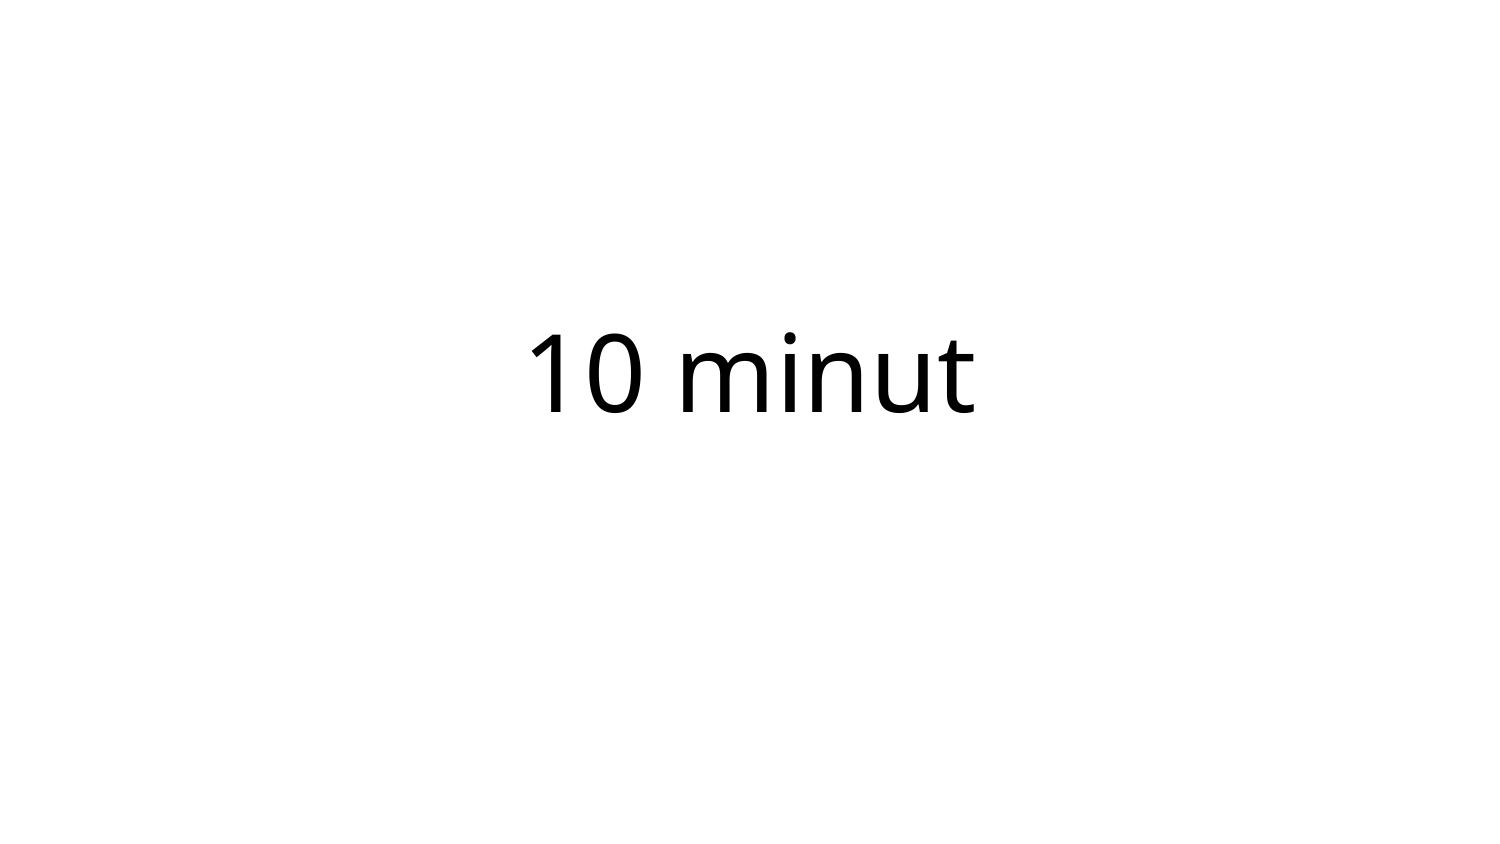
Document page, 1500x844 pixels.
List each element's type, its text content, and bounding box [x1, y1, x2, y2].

title 10 minut [51, 122, 1449, 459]
